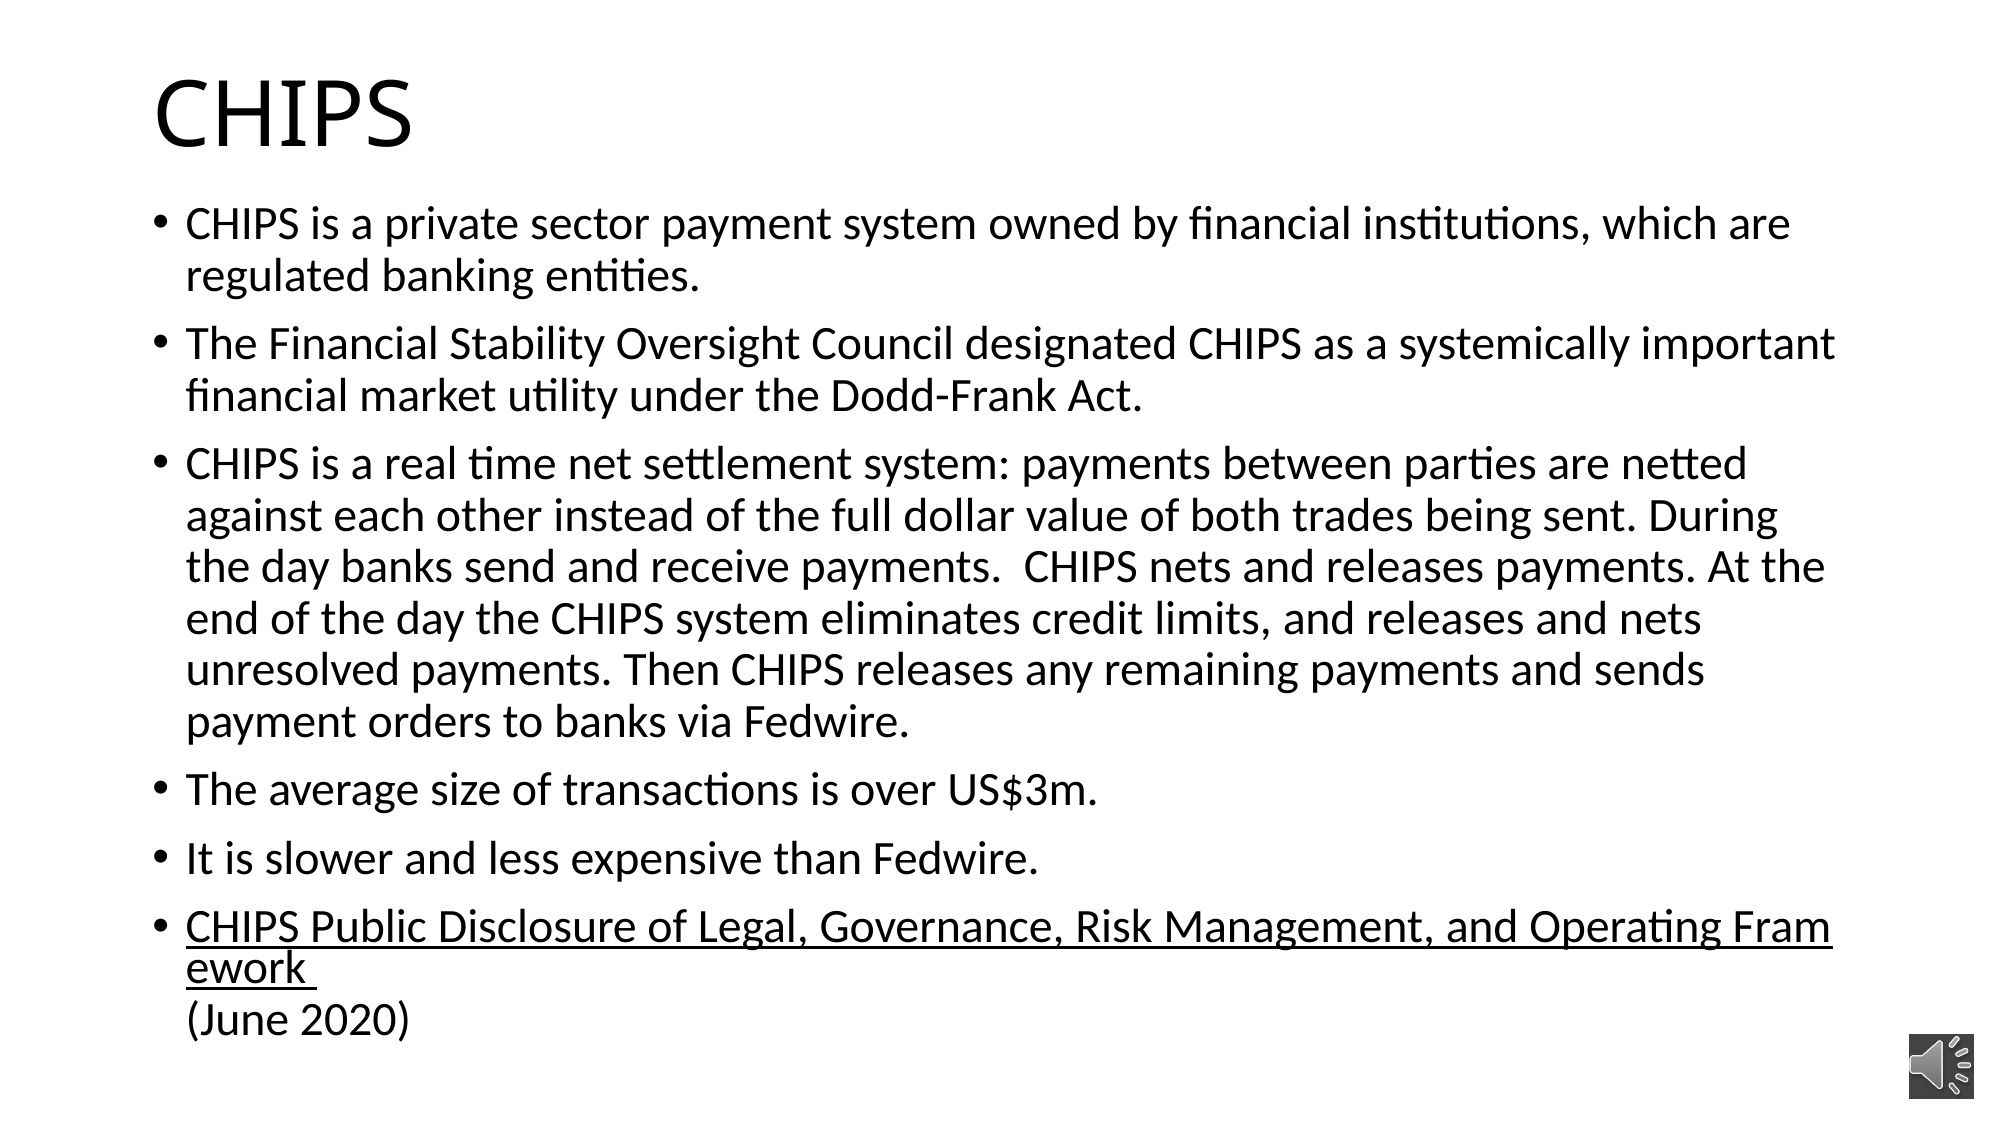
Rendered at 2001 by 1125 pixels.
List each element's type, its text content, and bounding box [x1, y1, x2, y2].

picture [1908, 1033, 1975, 1100]
list CHIPS is a private sector payment system owned by financial institutions, which are regulated banking entities. The Financial Stability Oversight Council designated CHIPS as a systemically important financial market utility under the Dodd-Frank Act. CHIPS is a real time net settlement system: payments between parties are netted against each other instead of the full dollar value of both trades being sent. During the day banks send and receive payments. CHIPS nets and releases payments. At the end of the day the CHIPS system eliminates credit limits, and releases and nets unresolved payments. Then CHIPS releases any remaining payments and sends payment orders to banks via Fedwire. The average size of transactions is over US$3m. It is slower and less expensive than Fedwire. CHIPS Public Disclosure of Legal, Governance, Risk Management, and Operating Framework (June 2020) [137, 190, 1863, 1014]
title CHIPS [137, 59, 1863, 175]
